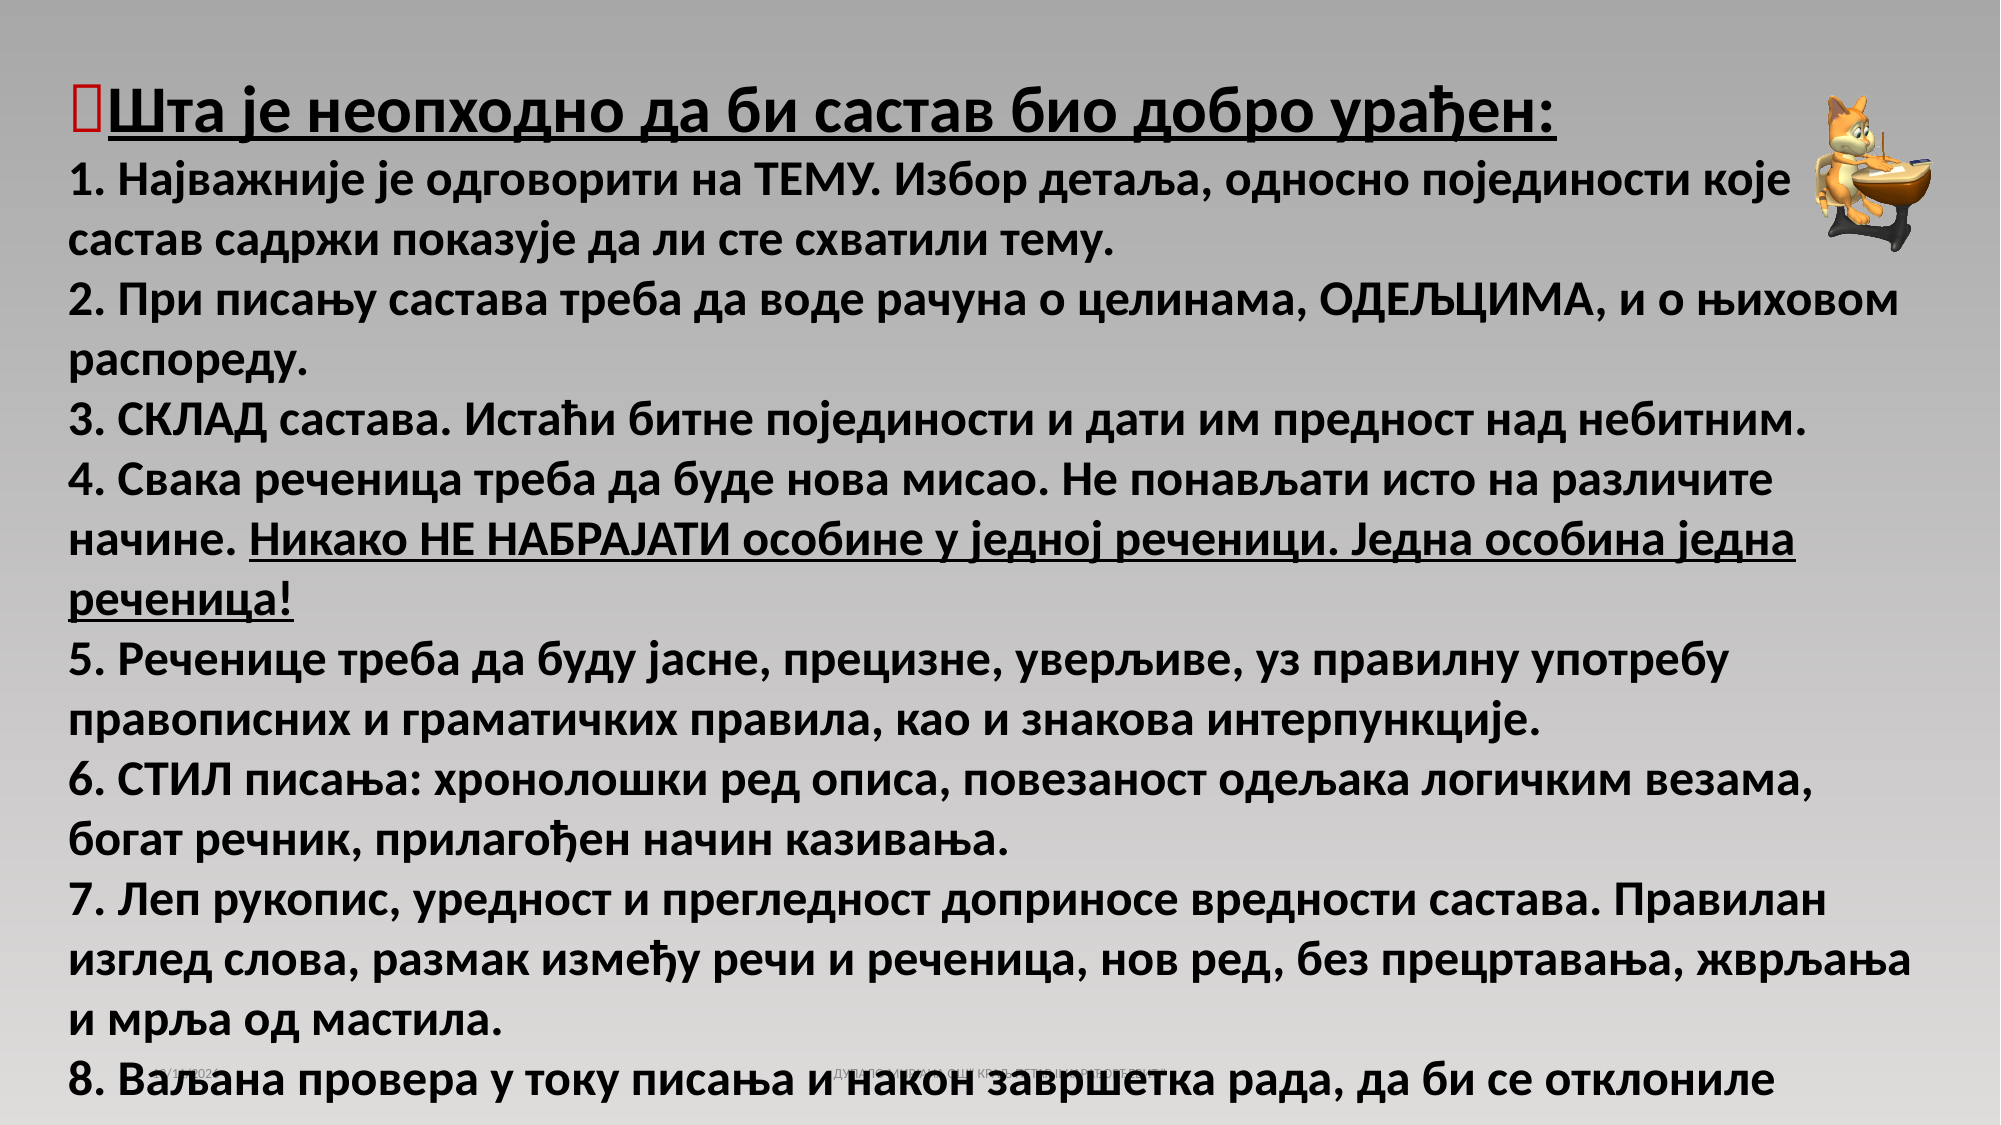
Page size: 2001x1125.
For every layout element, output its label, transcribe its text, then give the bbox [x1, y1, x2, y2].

picture [1798, 84, 1947, 264]
text_box Шта је неопходно да би састав био добро урађен: 1. Најважније је одговорити на ТЕМУ. Избор детаља, односно појединости које састав садржи показује да ли сте схватили тему. 2. При писању састава треба да воде рачуна о целинама, ОДЕЉЦИМА, и о њиховом распореду. 3. СКЛАД састава. Истаћи битне појединости и дати им предност над небитним. 4. Свака реченица треба да буде нова мисао. Не понављати исто на различите начине. Никако НЕ НАБРАЈАТИ особине у једној реченици. Једна особина једна реченица! 5. Реченице треба да буду јасне, прецизне, уверљиве, уз правилну употребу правописних и граматичких правила, као и знакова интерпункције. 6. СТИЛ писања: хронолошки ред описа, повезаност одељака логичким везама, богат речник, прилагођен начин казивања. 7. Леп рукопис, уредност и прегледност доприносе вредности састава. Правилан изглед слова, размак између речи и реченица, нов ред, без прецртавања, жврљања и мрља од мастила. 8. Ваљана провера у току писања и након завршетка рада, да би се отклониле евентуалне грешке. [53, 58, 1947, 1125]
